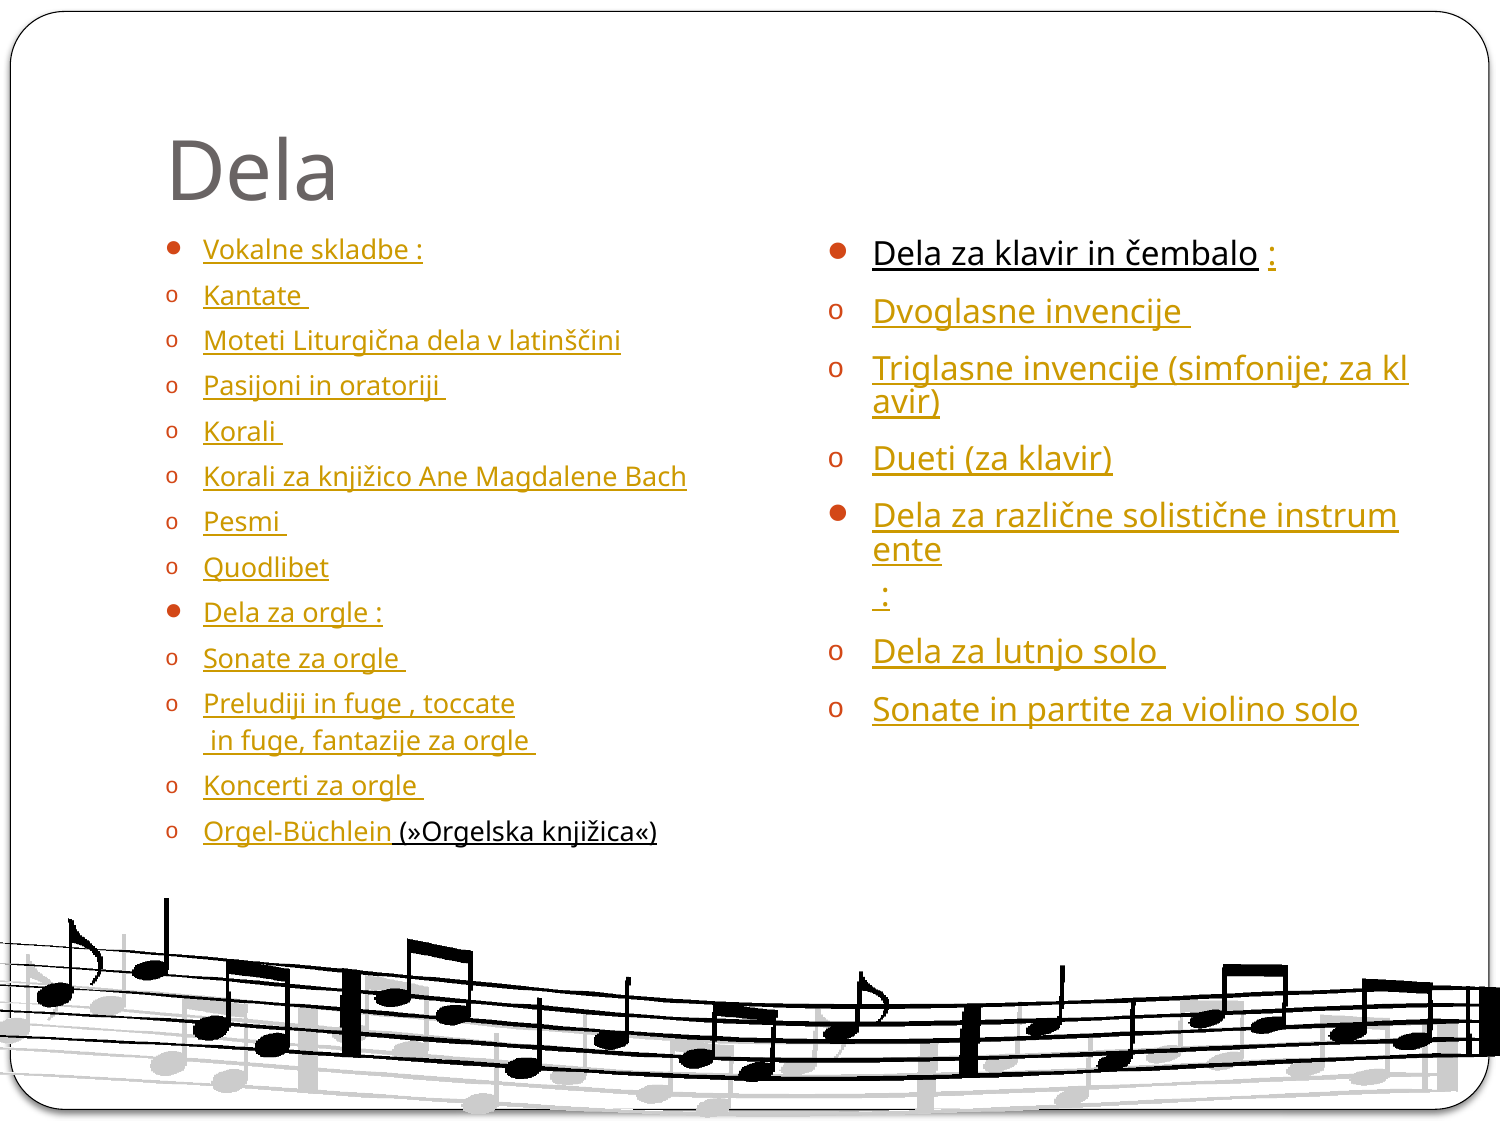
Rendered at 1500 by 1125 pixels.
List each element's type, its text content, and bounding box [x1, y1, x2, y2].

title Dela [150, 44, 1425, 233]
picture [0, 869, 1500, 1125]
list Vokalne skladbe : Kantate Moteti Liturgična dela v latinščini Pasijoni in oratoriji Korali Korali za knjižico Ane Magdalene Bach Pesmi Quodlibet Dela za orgle : Sonate za orgle Preludiji in fuge , toccate in fuge, fantazije za orgle Koncerti za orgle Orgel-Büchlein (»Orgelska knjižica«) [150, 224, 763, 863]
list Dela za klavir in čembalo : Dvoglasne invencije Triglasne invencije (simfonije; za klavir) Dueti (za klavir) Dela za različne solistične instrumente : Dela za lutnjo solo Sonate in partite za violino solo [812, 224, 1425, 863]
